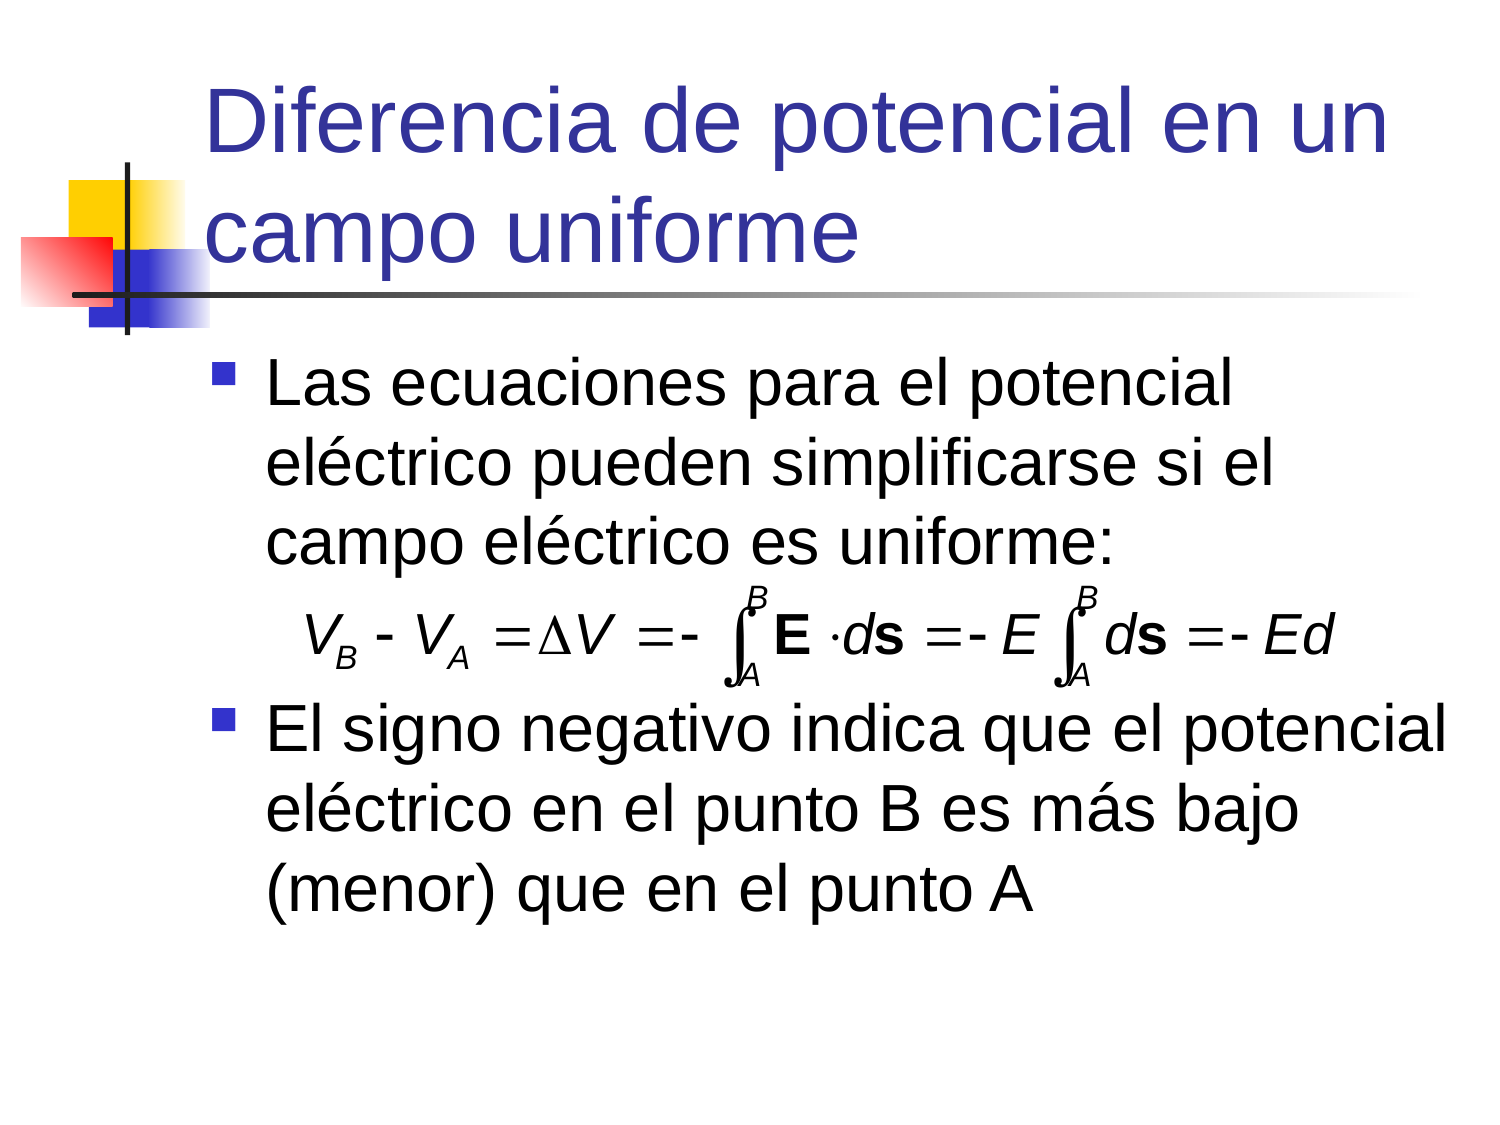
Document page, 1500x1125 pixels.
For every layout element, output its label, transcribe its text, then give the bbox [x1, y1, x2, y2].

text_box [299, 571, 1351, 698]
title Diferencia de potencial en un campo uniforme [188, 101, 1468, 289]
list Las ecuaciones para el potencial eléctrico pueden simplificarse si el campo eléctrico es uniforme: El signo negativo indica que el potencial eléctrico en el punto B es más bajo (menor) que en el punto A [193, 331, 1469, 1006]
